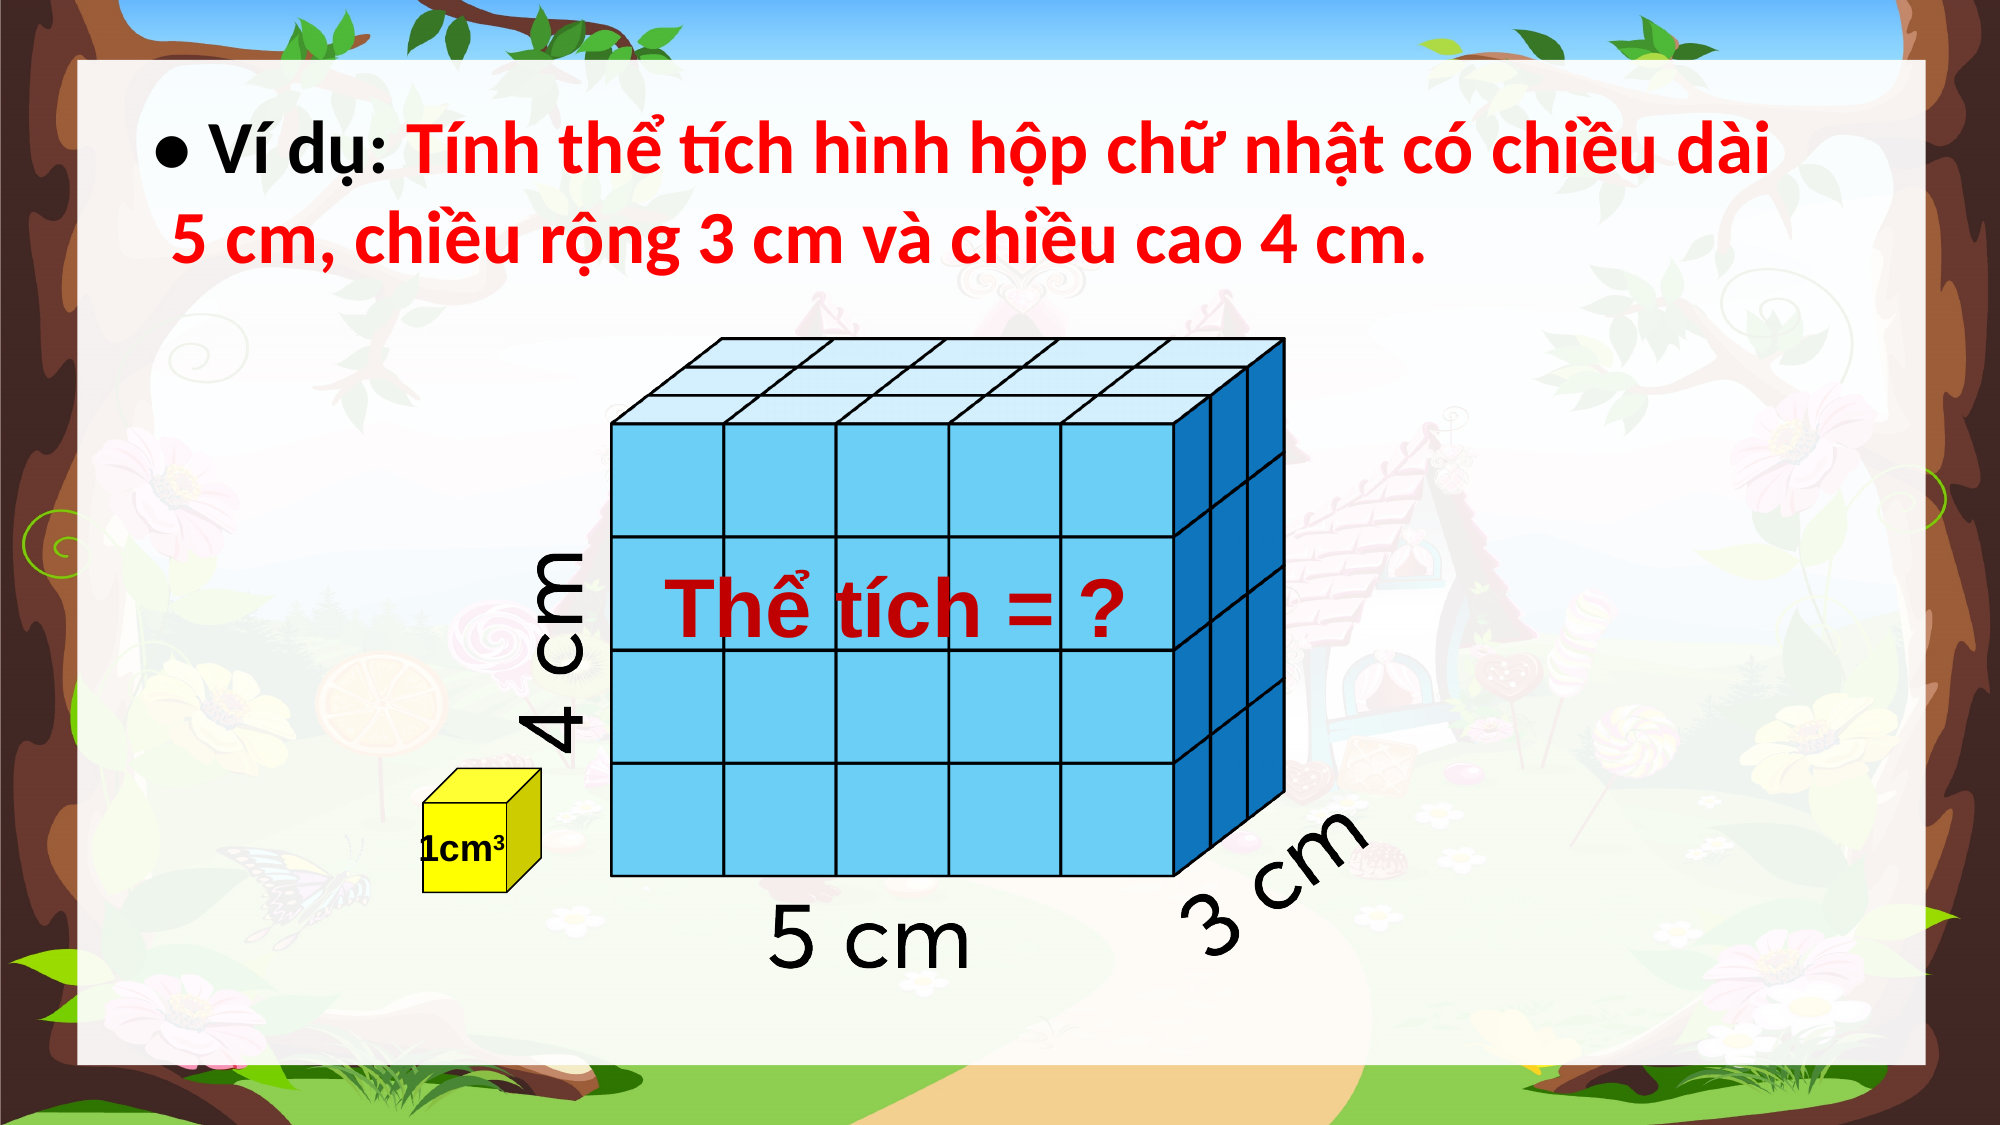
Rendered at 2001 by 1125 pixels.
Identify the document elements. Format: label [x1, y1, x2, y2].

text_box [403, 768, 573, 893]
list [445, 337, 1388, 992]
picture [0, 0, 2000, 1125]
